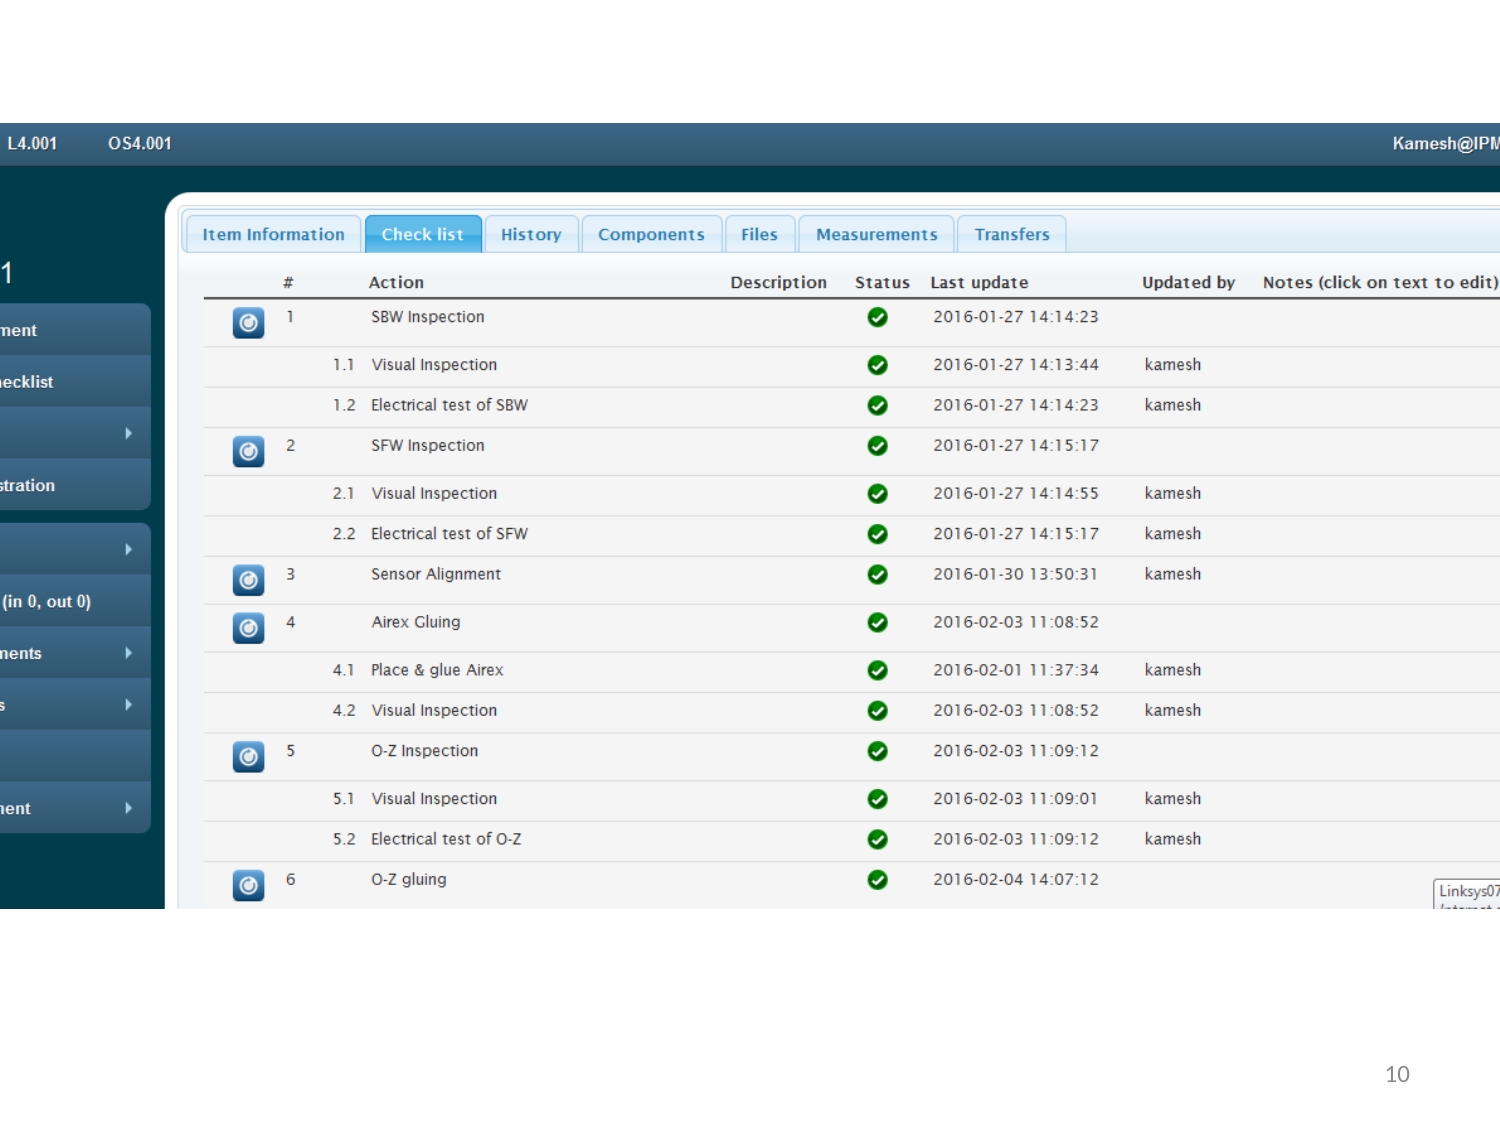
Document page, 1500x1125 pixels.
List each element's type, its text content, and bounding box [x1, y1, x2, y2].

picture [165, 193, 1500, 909]
picture [0, 523, 150, 833]
picture [3, 262, 10, 283]
picture [0, 123, 1500, 166]
picture [0, 304, 150, 510]
slide_number 10 [1074, 1042, 1425, 1103]
